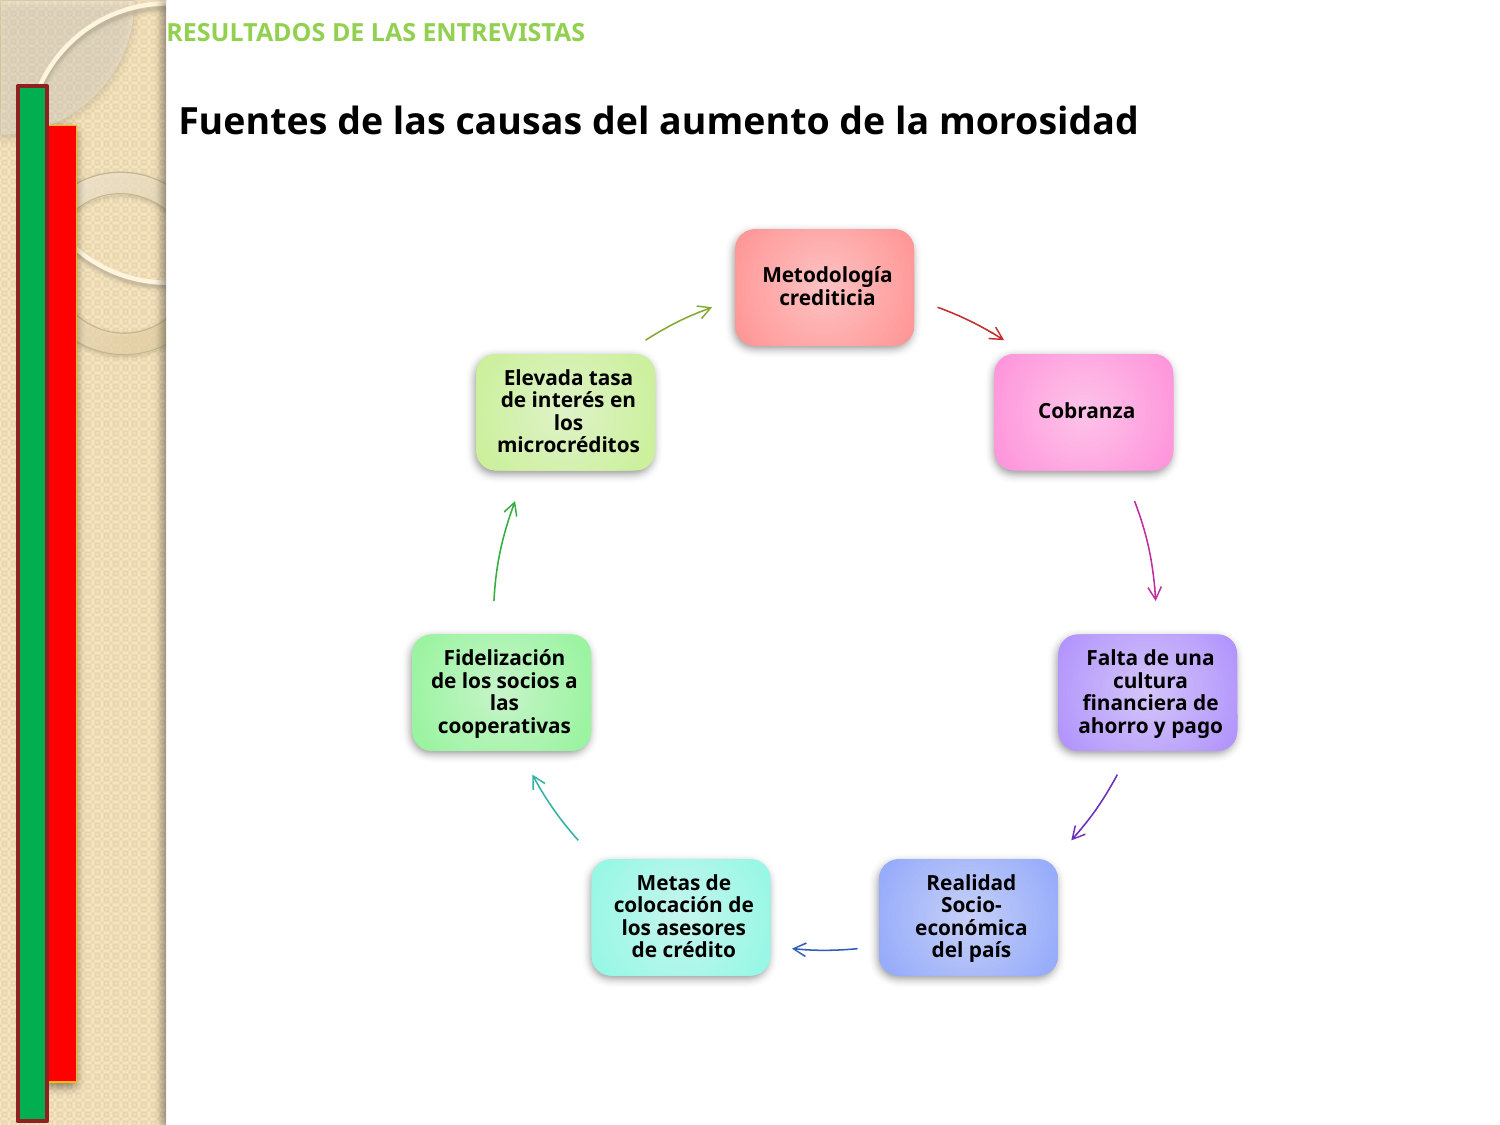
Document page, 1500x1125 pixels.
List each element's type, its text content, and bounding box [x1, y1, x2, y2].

text_box Fuentes de las causas del aumento de la morosidad [88, 89, 1394, 150]
text_box [49, 125, 77, 1083]
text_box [249, 228, 1400, 977]
text_box [16, 84, 49, 1123]
text_box RESULTADOS DE LAS ENTREVISTAS [1, 0, 1500, 54]
